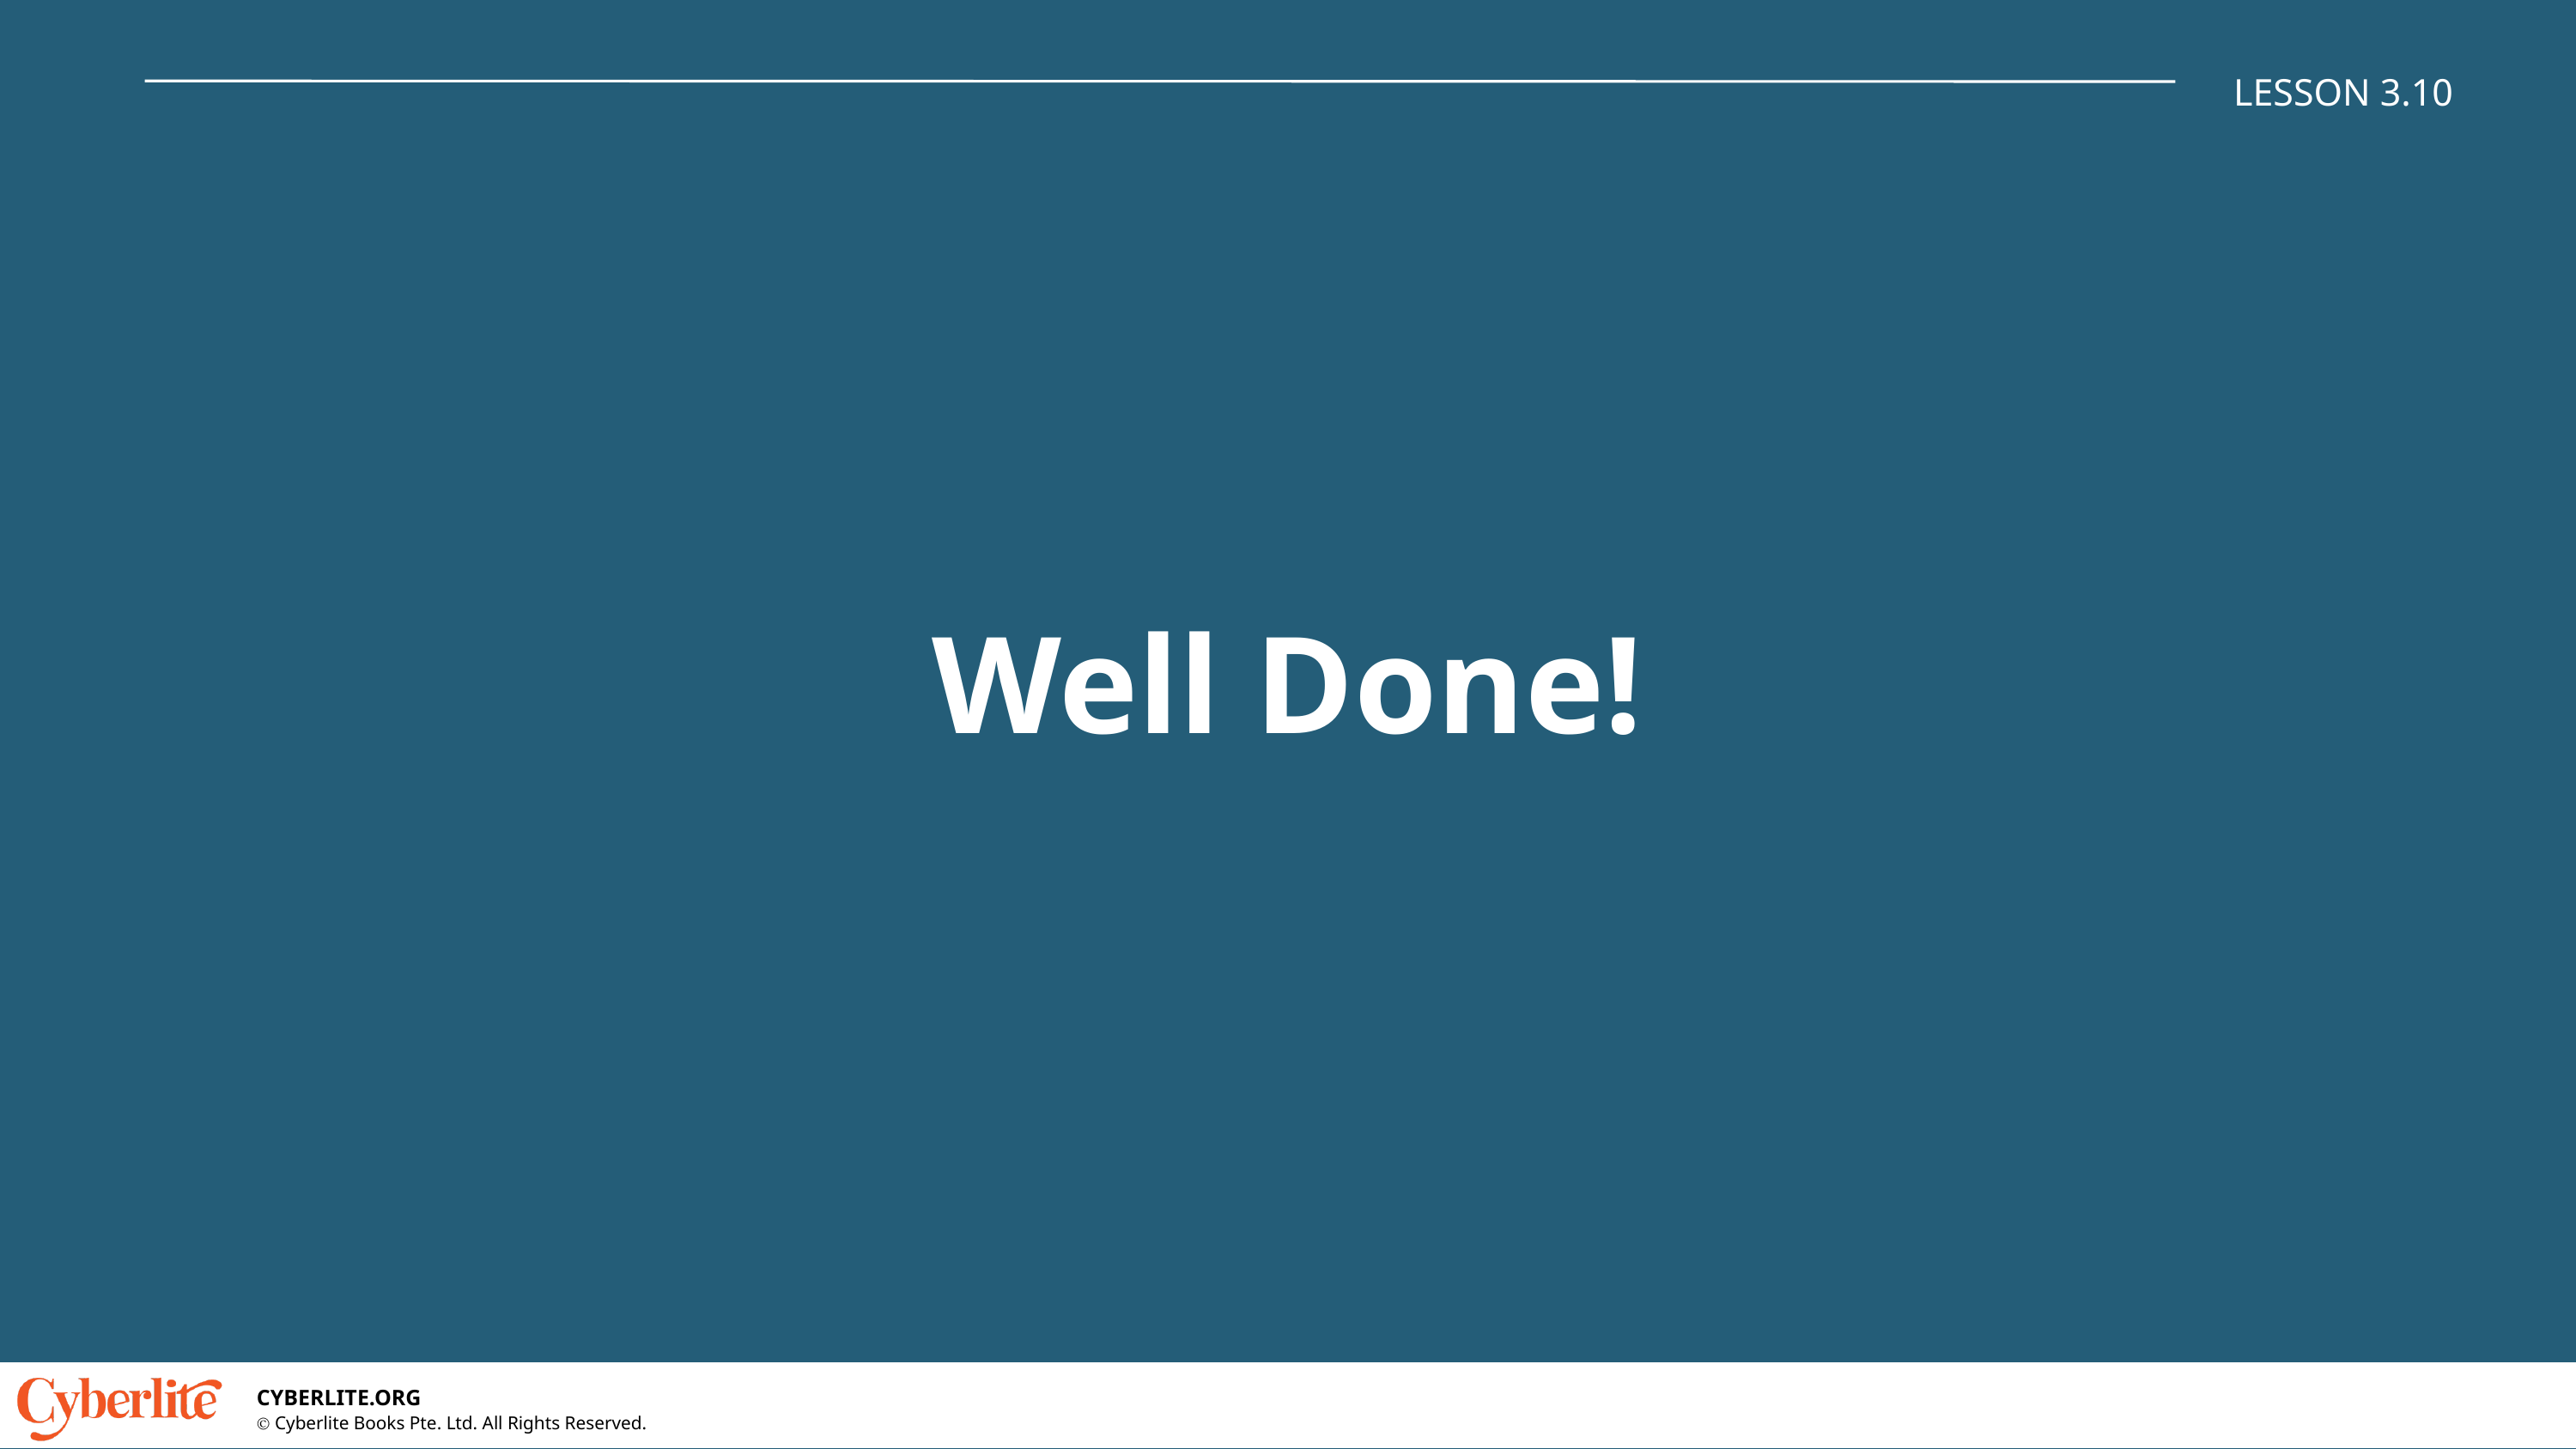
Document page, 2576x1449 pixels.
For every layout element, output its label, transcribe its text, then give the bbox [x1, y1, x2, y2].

picture [0, 1361, 239, 1449]
text_box LESSON 3.10 [2175, 52, 2453, 114]
text_box Well Done! [733, 535, 1843, 761]
